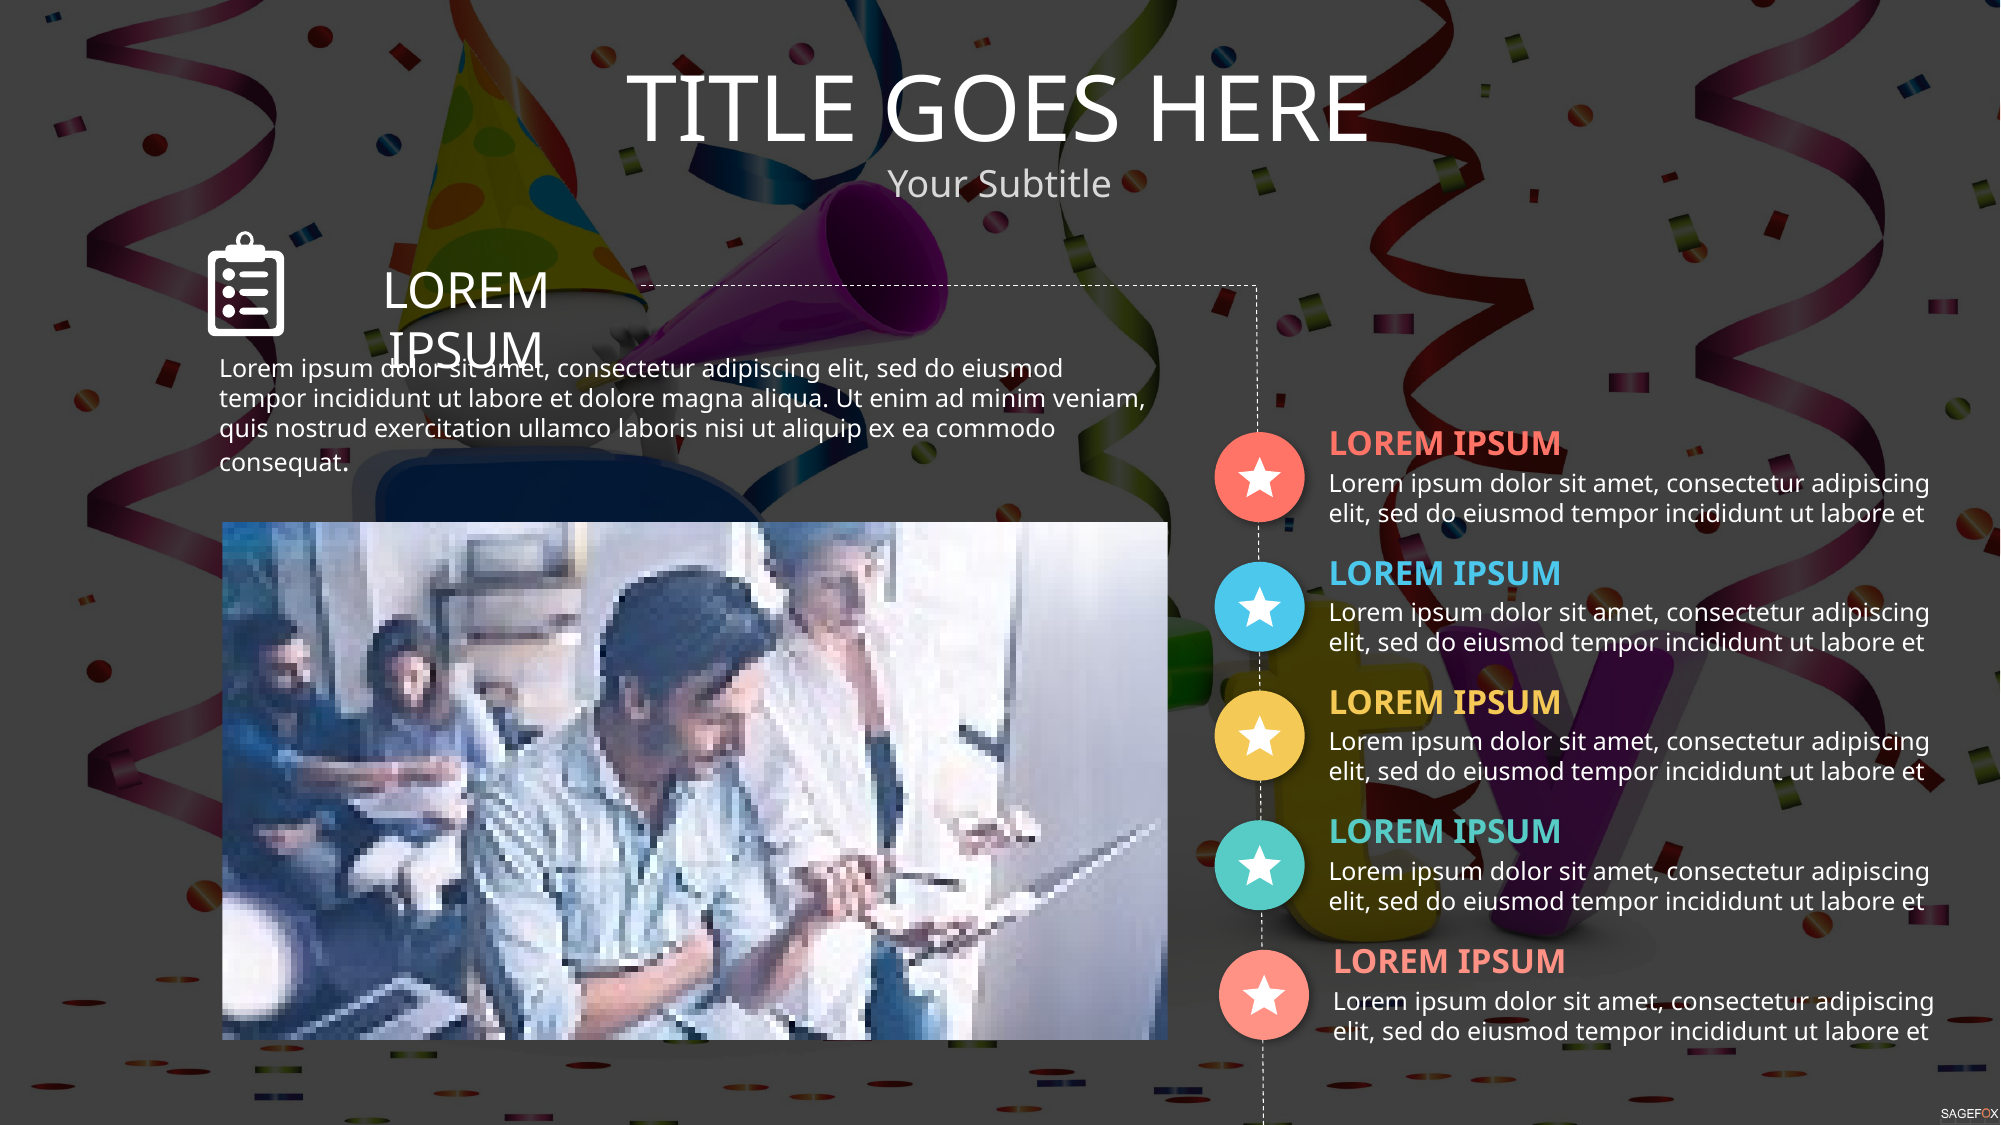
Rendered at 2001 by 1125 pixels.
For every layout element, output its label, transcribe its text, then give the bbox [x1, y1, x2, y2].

text_box LOREM IPSUM Lorem ipsum dolor sit amet, consectetur adipiscing elit, sed do eiusmod tempor incididunt ut labore et [1318, 417, 1953, 533]
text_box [1256, 911, 1264, 949]
text_box TITLE GOES HERE Your Subtitle [548, 42, 1452, 212]
text_box [221, 521, 1169, 1041]
text_box LOREM IPSUM Lorem ipsum dolor sit amet, consectetur adipiscing elit, sed do eiusmod tempor incididunt ut labore et [1318, 805, 1953, 921]
text_box LOREM IPSUM [292, 250, 642, 344]
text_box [1214, 820, 1305, 911]
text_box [1214, 690, 1305, 781]
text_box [1218, 949, 1309, 1040]
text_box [1256, 652, 1264, 690]
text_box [1214, 561, 1305, 652]
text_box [1256, 781, 1264, 820]
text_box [1256, 523, 1264, 561]
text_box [1214, 432, 1305, 523]
text_box LOREM IPSUM Lorem ipsum dolor sit amet, consectetur adipiscing elit, sed do eiusmod tempor incididunt ut labore et [1318, 675, 1953, 791]
text_box LOREM IPSUM Lorem ipsum dolor sit amet, consectetur adipiscing elit, sed do eiusmod tempor incididunt ut labore et [1318, 546, 1953, 662]
text_box LOREM IPSUM Lorem ipsum dolor sit amet, consectetur adipiscing elit, sed do eiusmod tempor incididunt ut labore et [1322, 935, 1958, 1050]
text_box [207, 231, 285, 337]
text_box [1256, 287, 1264, 432]
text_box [1256, 1040, 1264, 1125]
text_box Lorem ipsum dolor sit amet, consectetur adipiscing elit, sed do eiusmod tempor incididunt ut labore et dolore magna aliqua. Ut enim ad minim veniam, quis nostrud exercitation ullamco laboris nisi ut aliquip ex ea commodo consequat. [204, 344, 1168, 485]
picture [0, 0, 2001, 1125]
